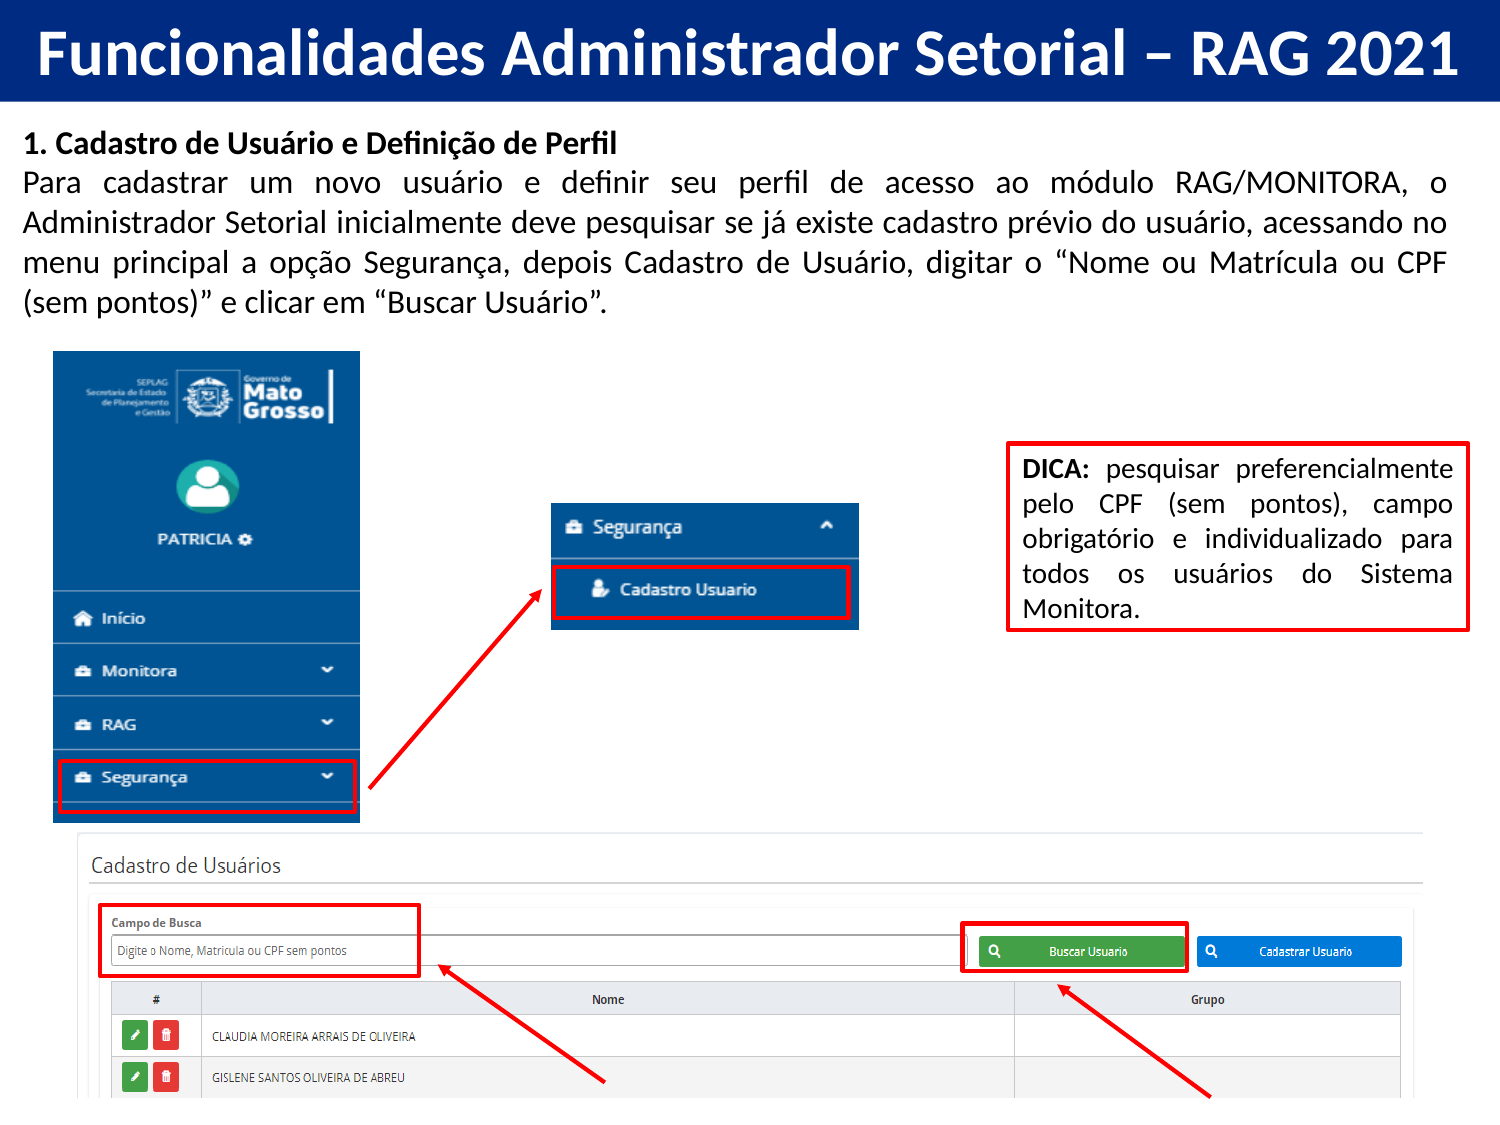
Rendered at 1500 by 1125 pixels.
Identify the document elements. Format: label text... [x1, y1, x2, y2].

text_box Funcionalidades Administrador Setorial – RAG 2021 [0, 0, 1500, 102]
picture [52, 351, 360, 823]
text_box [1056, 984, 1211, 1098]
text_box DICA: pesquisar preferencialmente pelo CPF (sem pontos), campo obrigatório e individualizado para todos os usuários do Sistema Monitora. [1006, 441, 1470, 632]
picture [77, 832, 1423, 1098]
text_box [437, 963, 605, 1083]
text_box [368, 588, 543, 789]
text_box 1. Cadastro de Usuário e Definição de Perfil Para cadastrar um novo usuário e definir seu perfil de acesso ao módulo RAG/MONITORA, o Administrador Setorial inicialmente deve pesquisar se já existe cadastro prévio do usuário, acessando no menu principal a opção Segurança, depois Cadastro de Usuário, digitar o “Nome ou Matrícula ou CPF (sem pontos)” e clicar em “Buscar Usuário”. [7, 113, 1465, 328]
picture [551, 502, 859, 630]
